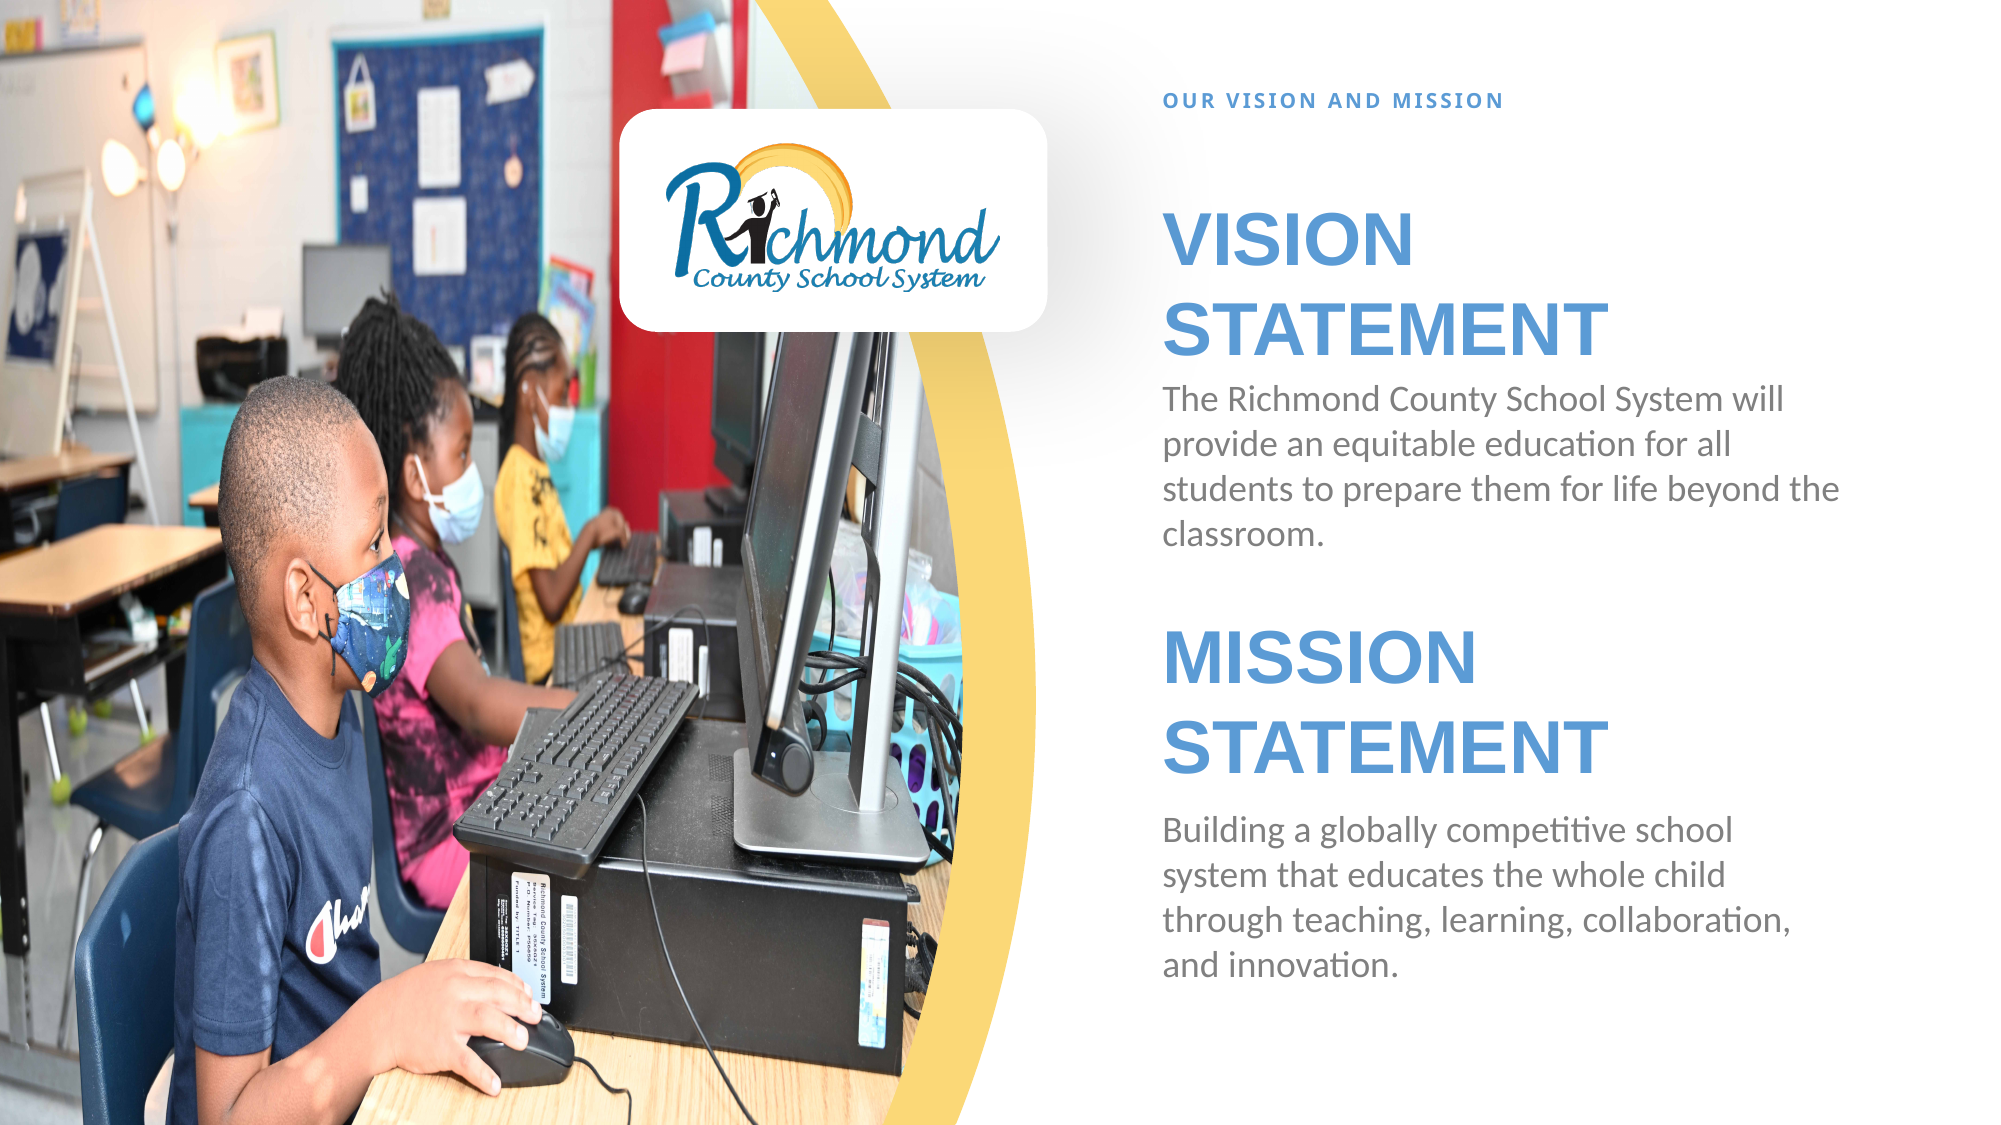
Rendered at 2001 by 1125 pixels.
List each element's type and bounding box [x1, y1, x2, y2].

picture [0, 0, 963, 1125]
